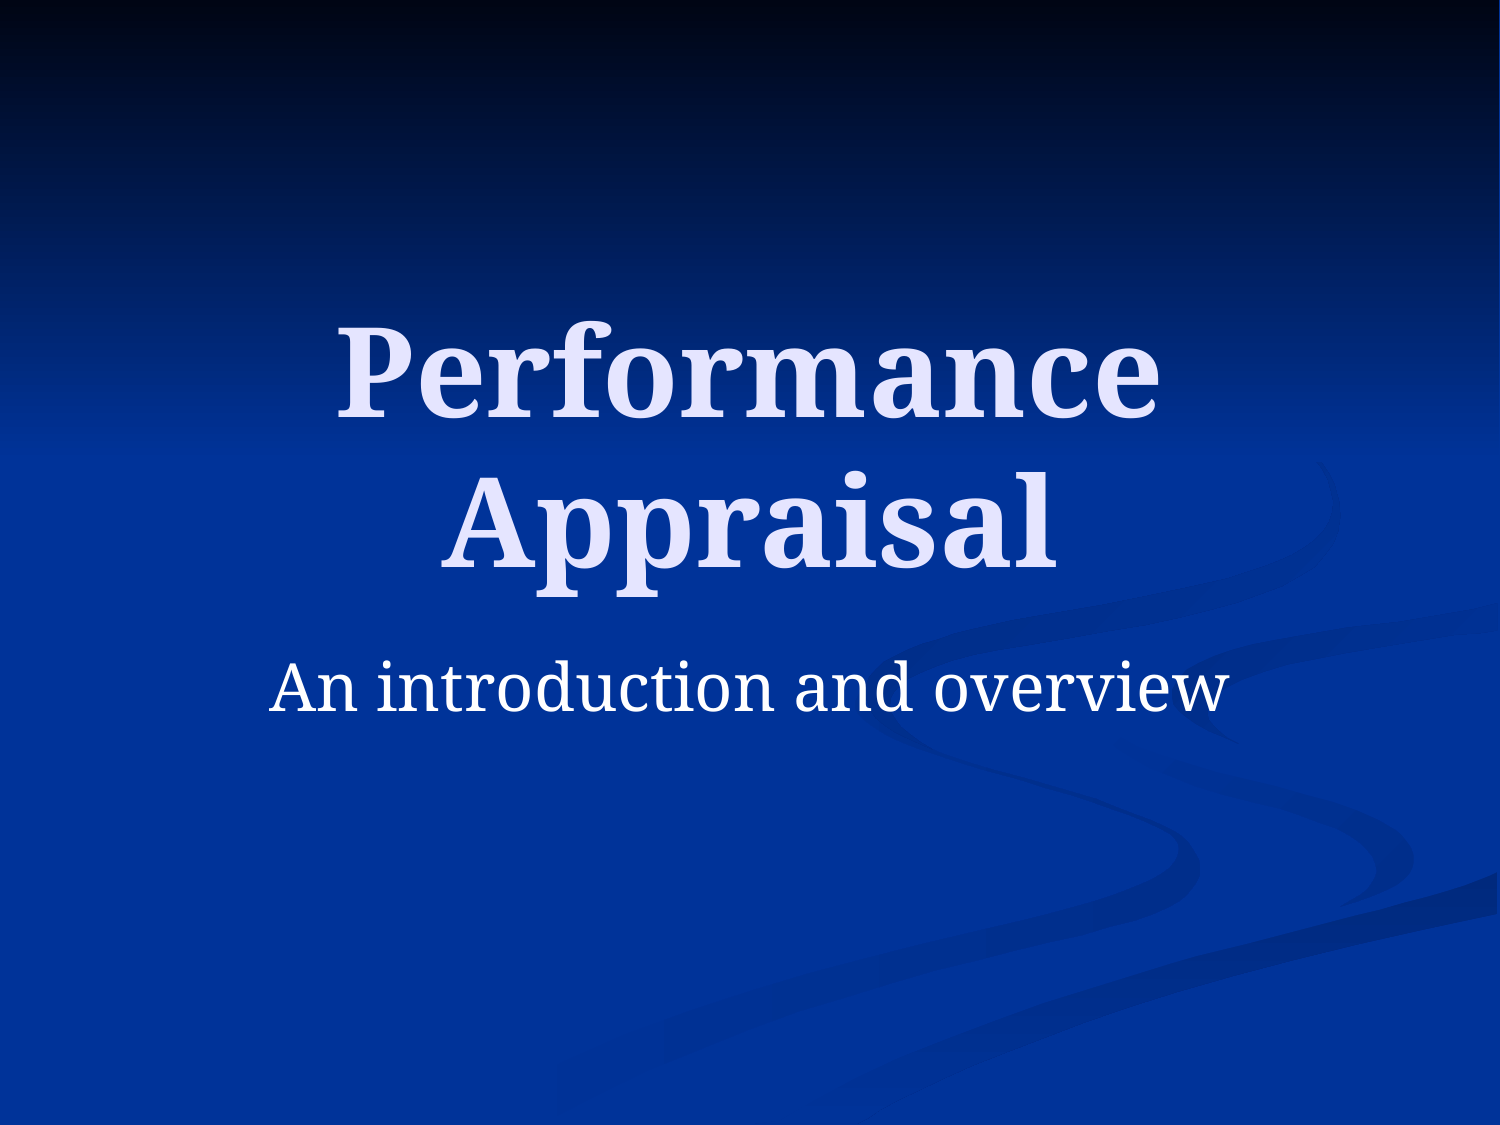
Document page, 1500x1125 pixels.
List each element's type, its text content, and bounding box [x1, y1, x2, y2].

title Performance Appraisal [112, 284, 1388, 601]
subtitle An introduction and overview [224, 637, 1276, 926]
